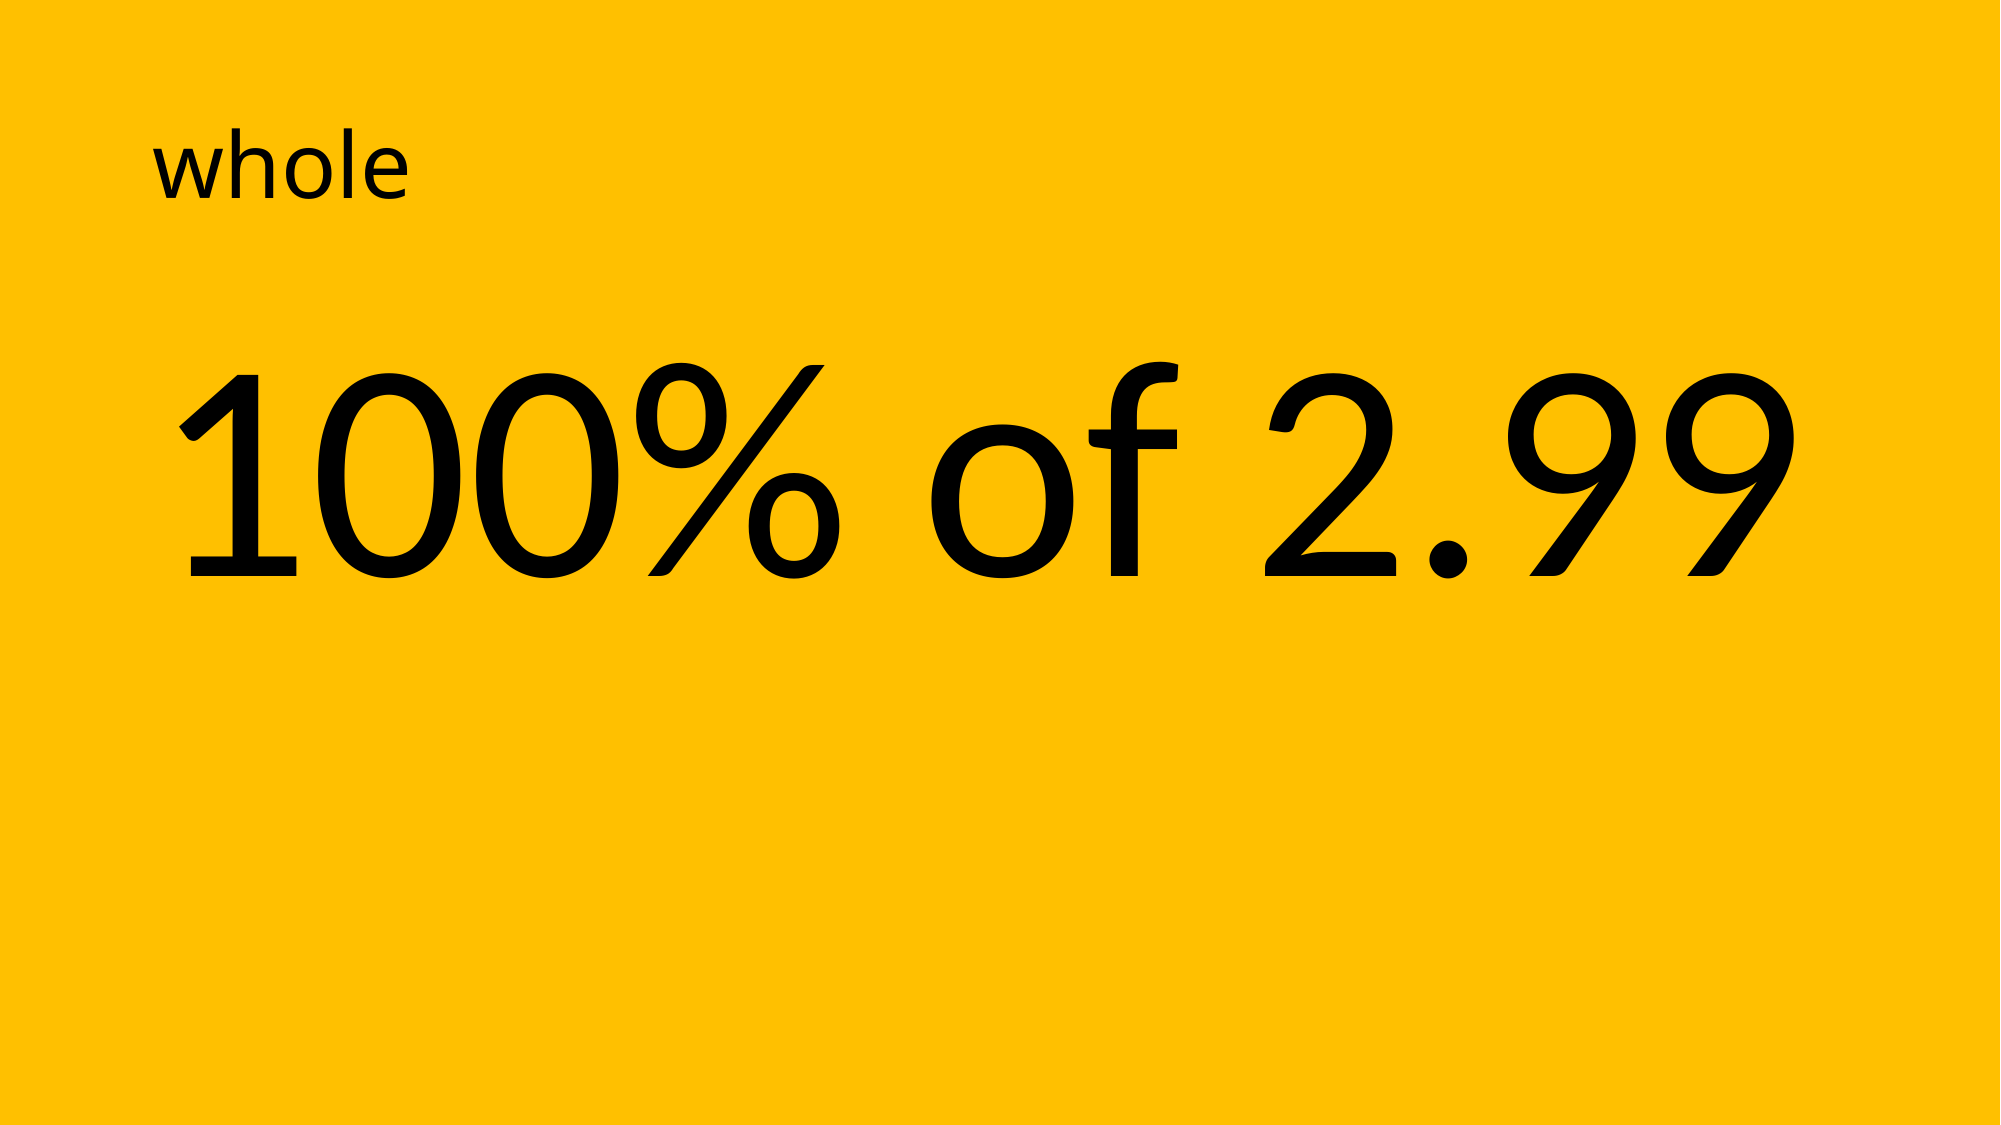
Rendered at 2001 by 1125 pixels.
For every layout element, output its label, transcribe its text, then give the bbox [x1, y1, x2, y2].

title whole [137, 59, 1863, 278]
list 100% of 2.99 [137, 299, 1863, 1014]
